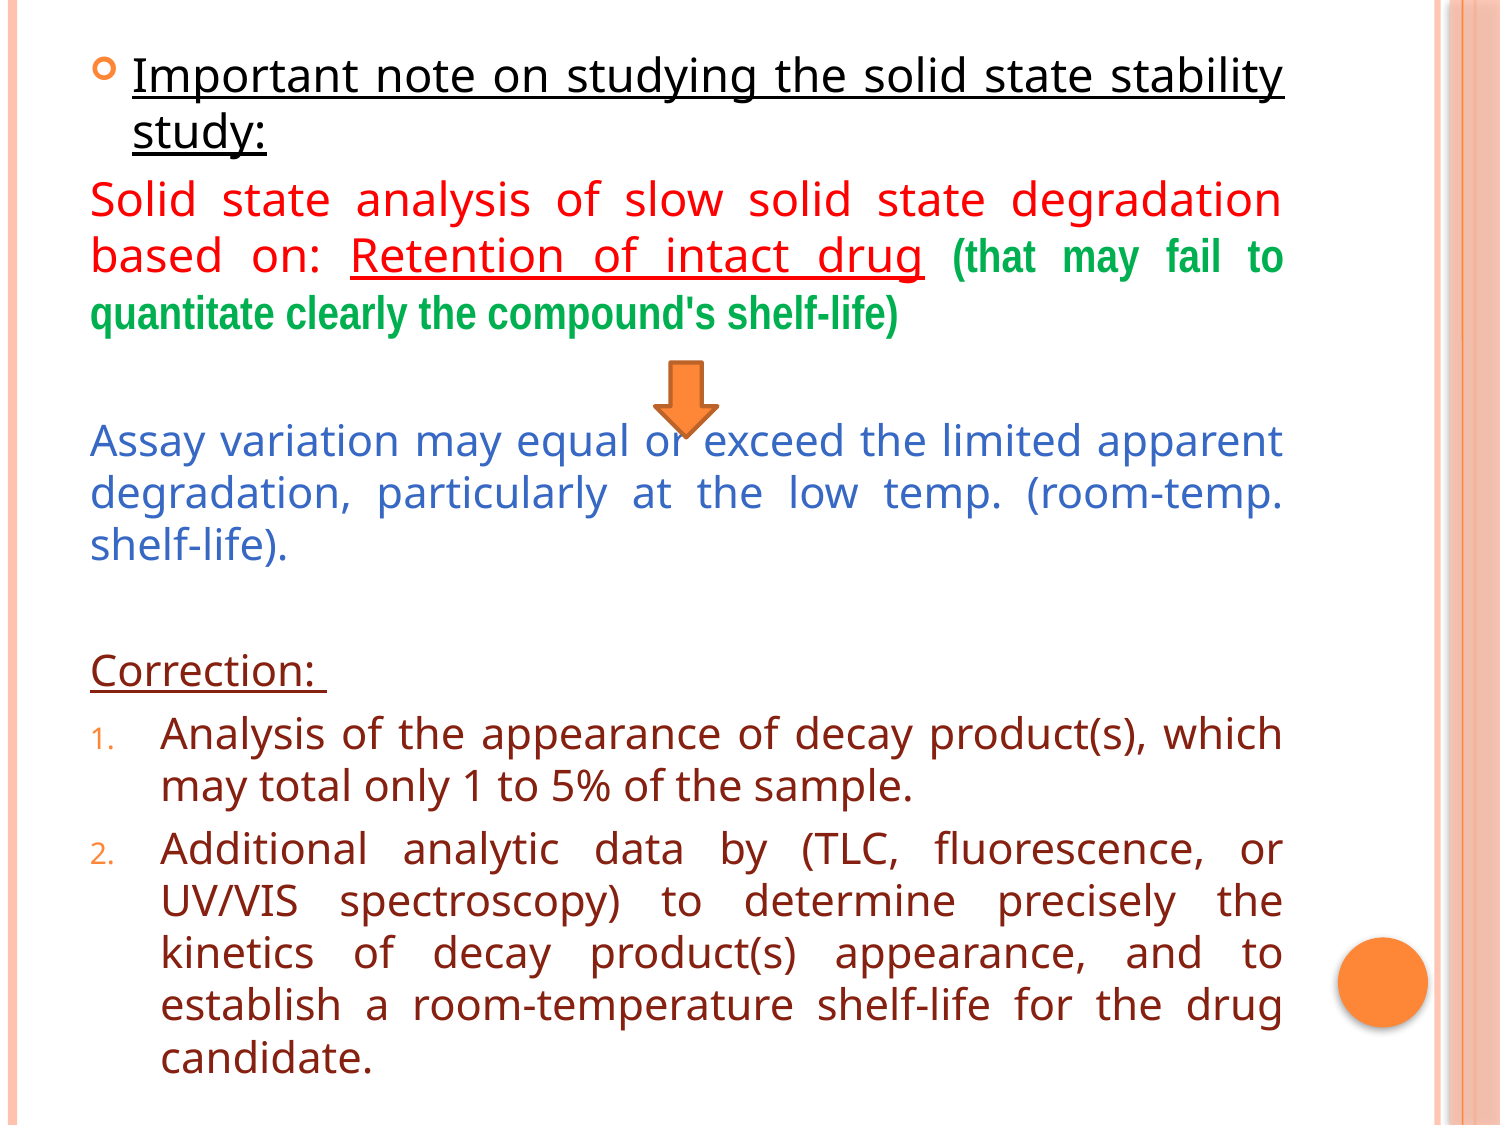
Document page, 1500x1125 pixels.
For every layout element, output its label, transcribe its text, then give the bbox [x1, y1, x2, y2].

text_box [652, 360, 720, 440]
list Important note on studying the solid state stability study: Solid state analysis of slow solid state degradation based on: Retention of intact drug (that may fail to quantitate clearly the compound's shelf-life) Assay variation may equal or exceed the limited apparent degradation, particularly at the low temp. (room-temp. shelf-life). Correction: Analysis of the appearance of decay product(s), which may total only 1 to 5% of the sample. Additional analytic data by (TLC, fluorescence, or UV/VIS spectroscopy) to determine precisely the kinetics of decay product(s) appearance, and to establish a room-temperature shelf-life for the drug candidate. [75, 37, 1300, 1100]
